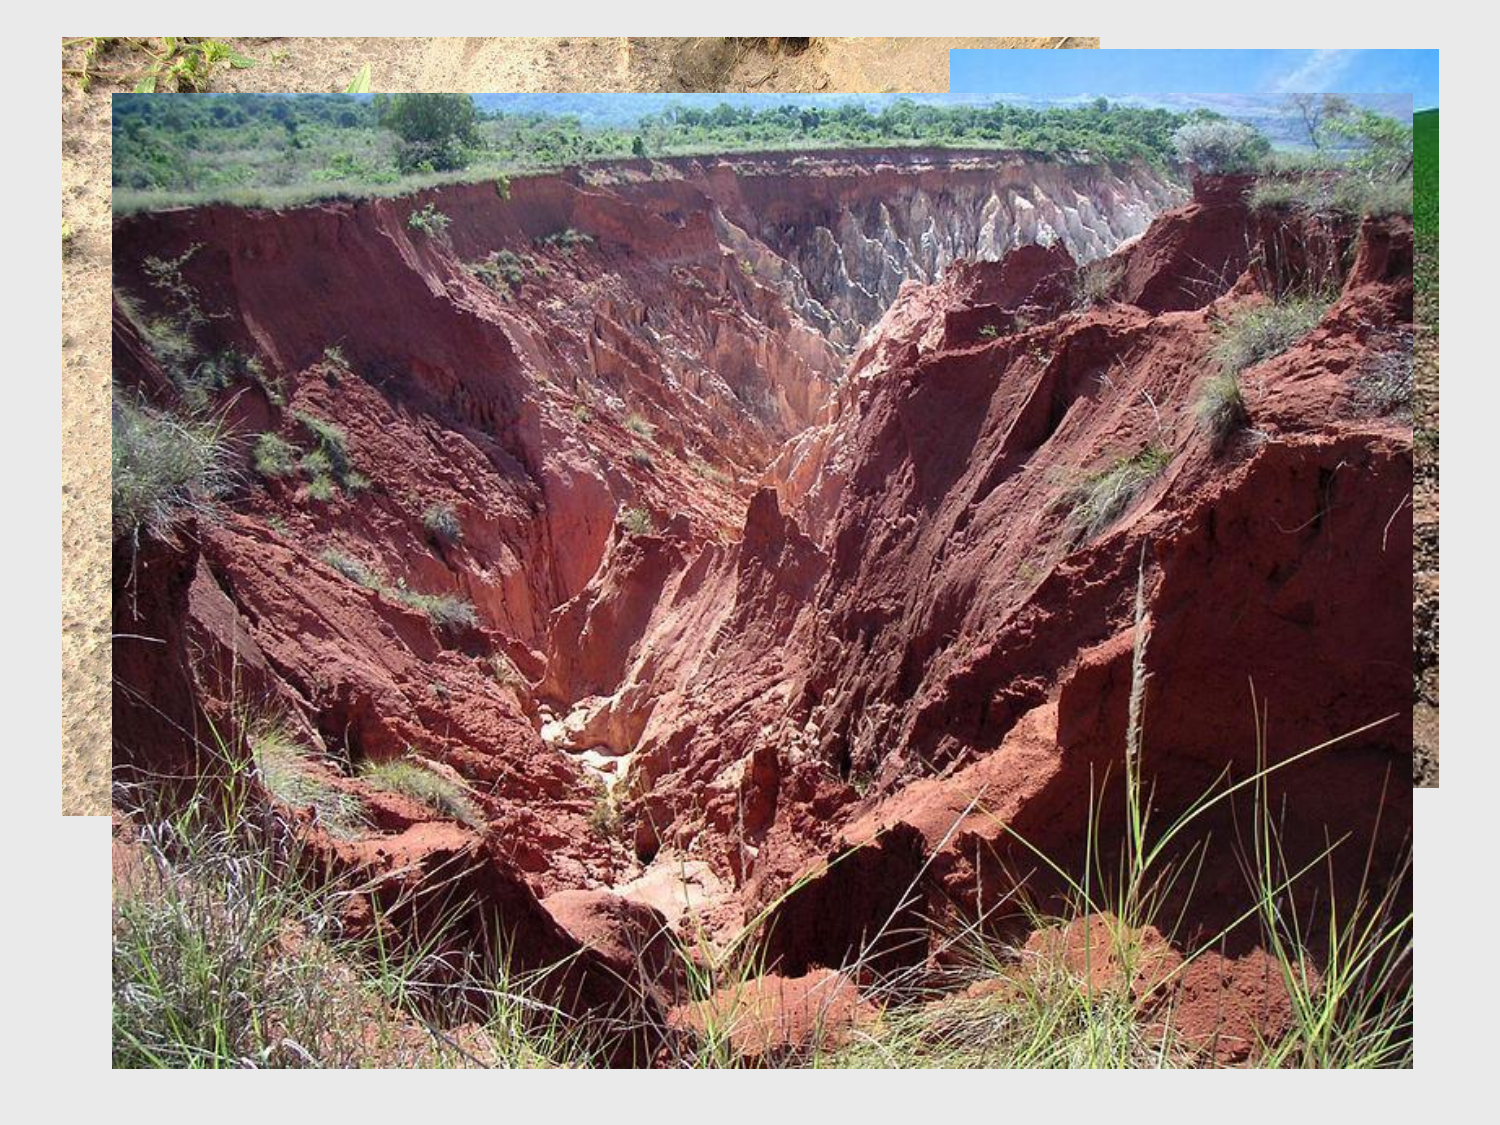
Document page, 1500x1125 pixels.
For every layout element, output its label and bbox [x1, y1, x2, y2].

picture [62, 37, 1439, 1069]
